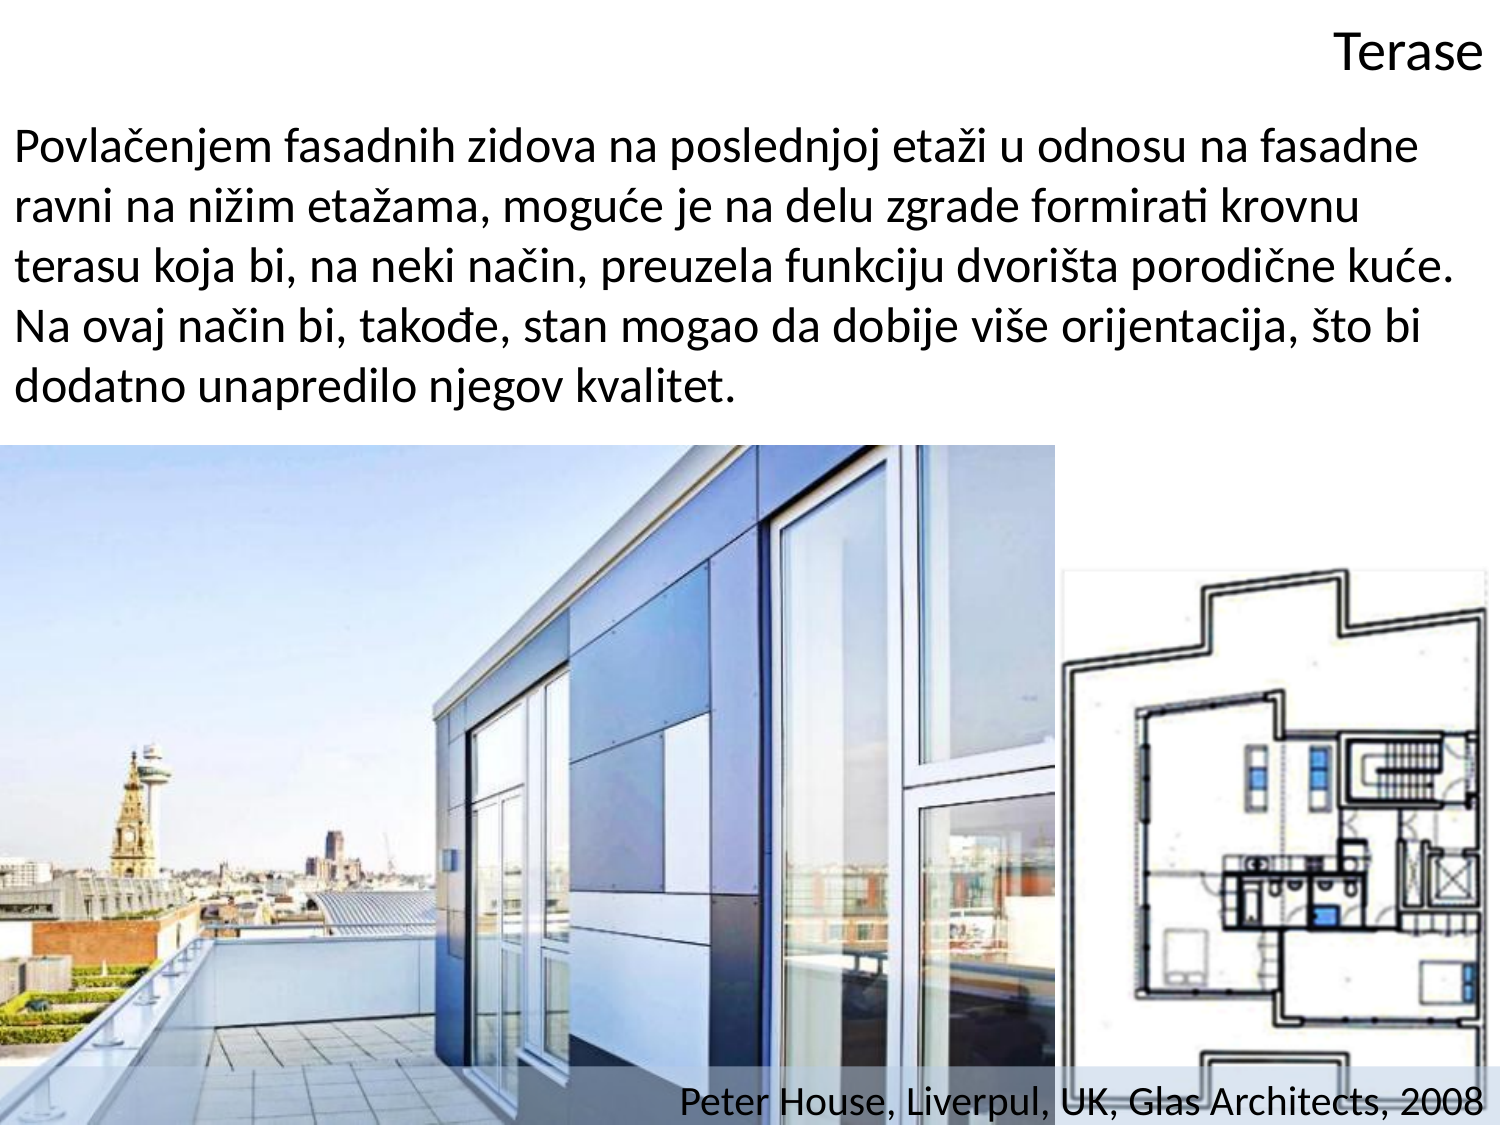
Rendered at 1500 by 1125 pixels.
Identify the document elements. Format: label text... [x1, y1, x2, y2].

text_box Povlačenjem fasadnih zidova na poslednjoj etaži u odnosu na fasadne ravni na nižim etažama, moguće je na delu zgrade formirati krovnu terasu koja bi, na neki način, preuzela funkciju dvorišta porodične kuće. Na ovaj način bi, takođe, stan mogao da dobije više orijentacija, što bi dodatno unapredilo njegov kvalitet. [0, 105, 1500, 421]
picture [0, 445, 1500, 1125]
title Terase [0, 0, 1500, 94]
